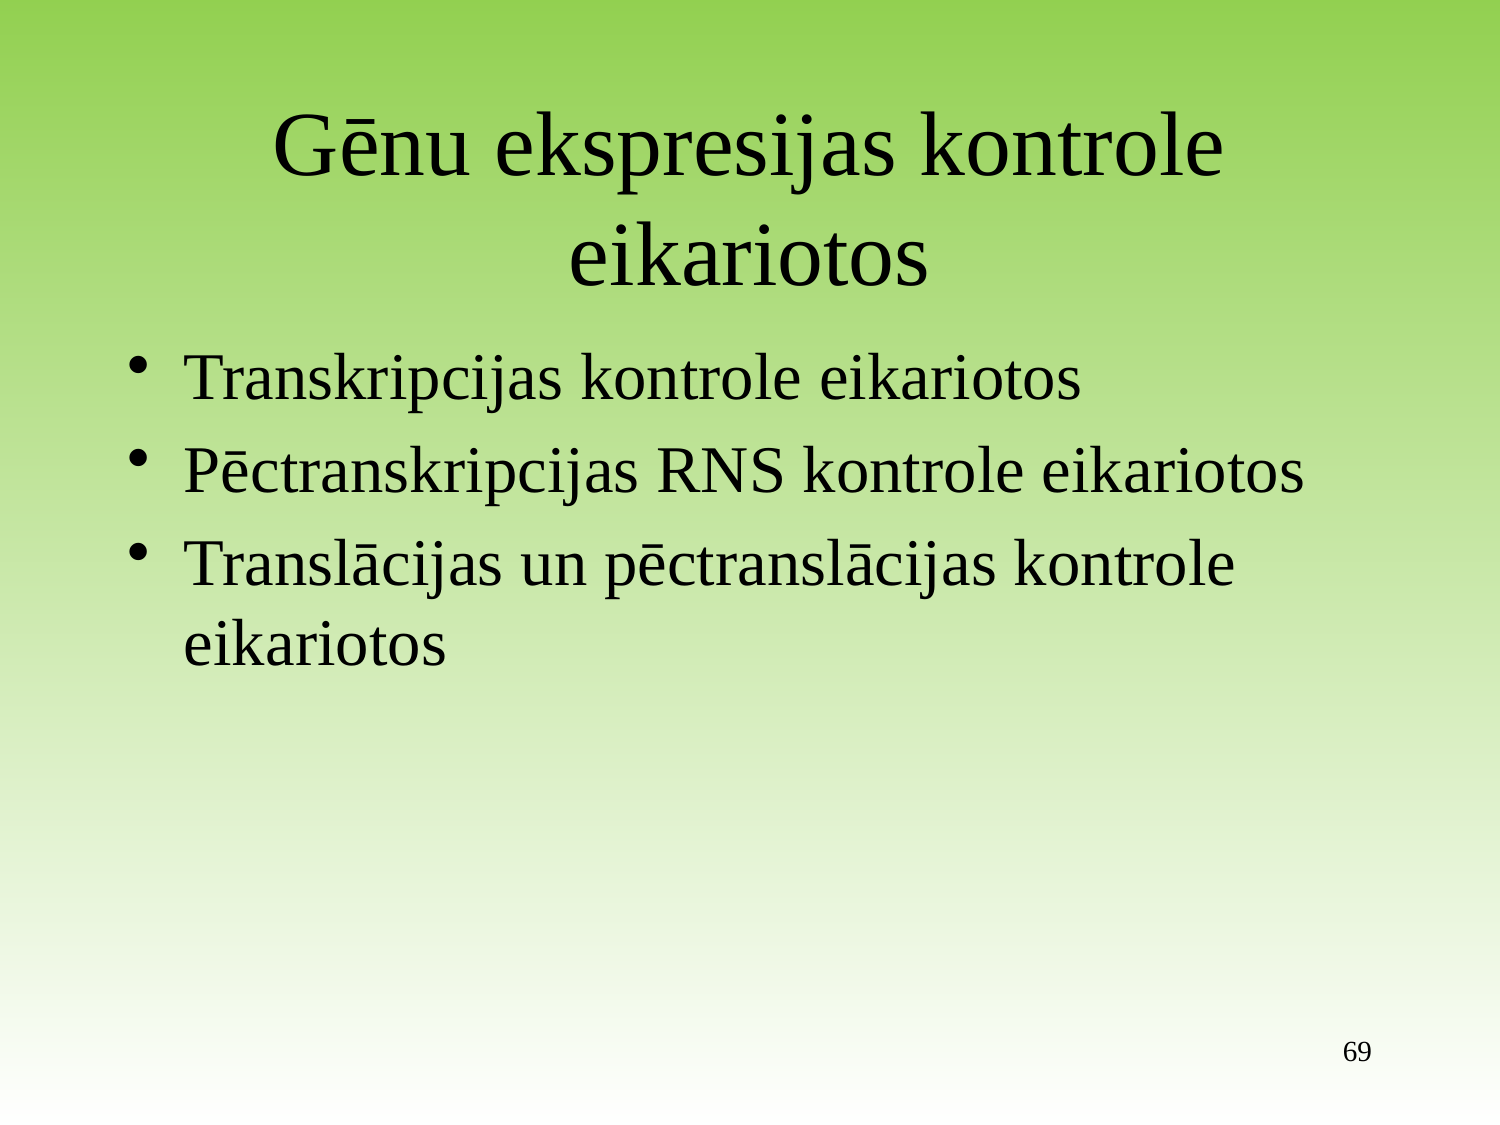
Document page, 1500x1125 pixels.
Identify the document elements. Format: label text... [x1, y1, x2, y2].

list Transkripcijas kontrole eikariotos Pēctranskripcijas RNS kontrole eikariotos Translācijas un pēctranslācijas kontrole eikariotos [112, 324, 1388, 1000]
slide_number 69 [1074, 1025, 1388, 1100]
title Gēnu ekspresijas kontrole eikariotos [112, 99, 1388, 288]
